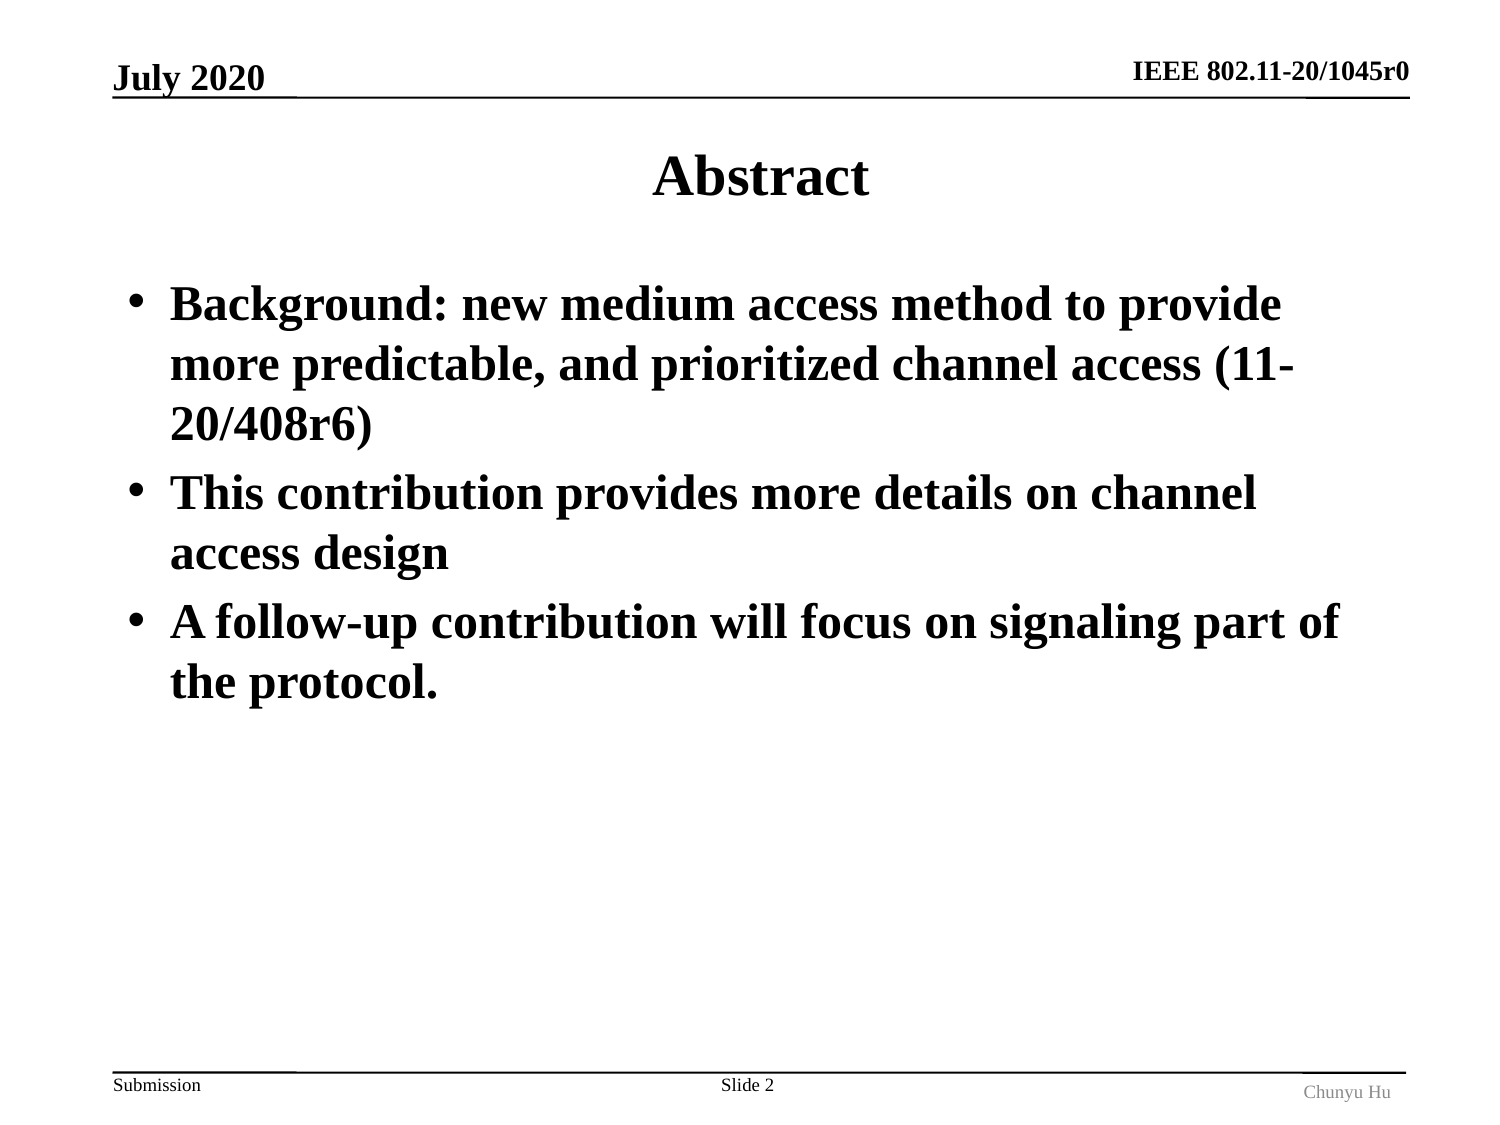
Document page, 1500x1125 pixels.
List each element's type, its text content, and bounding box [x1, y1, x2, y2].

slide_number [112, 52, 563, 90]
slide_number Slide 2 [702, 1072, 793, 1111]
list Background: new medium access method to provide more predictable, and prioritized channel access (11-20/408r6) This contribution provides more details on channel access design A follow-up contribution will focus on signaling part of the protocol. [112, 262, 1411, 1073]
footer Chunyu Hu [877, 1072, 1407, 1110]
title Abstract [112, 97, 1411, 248]
